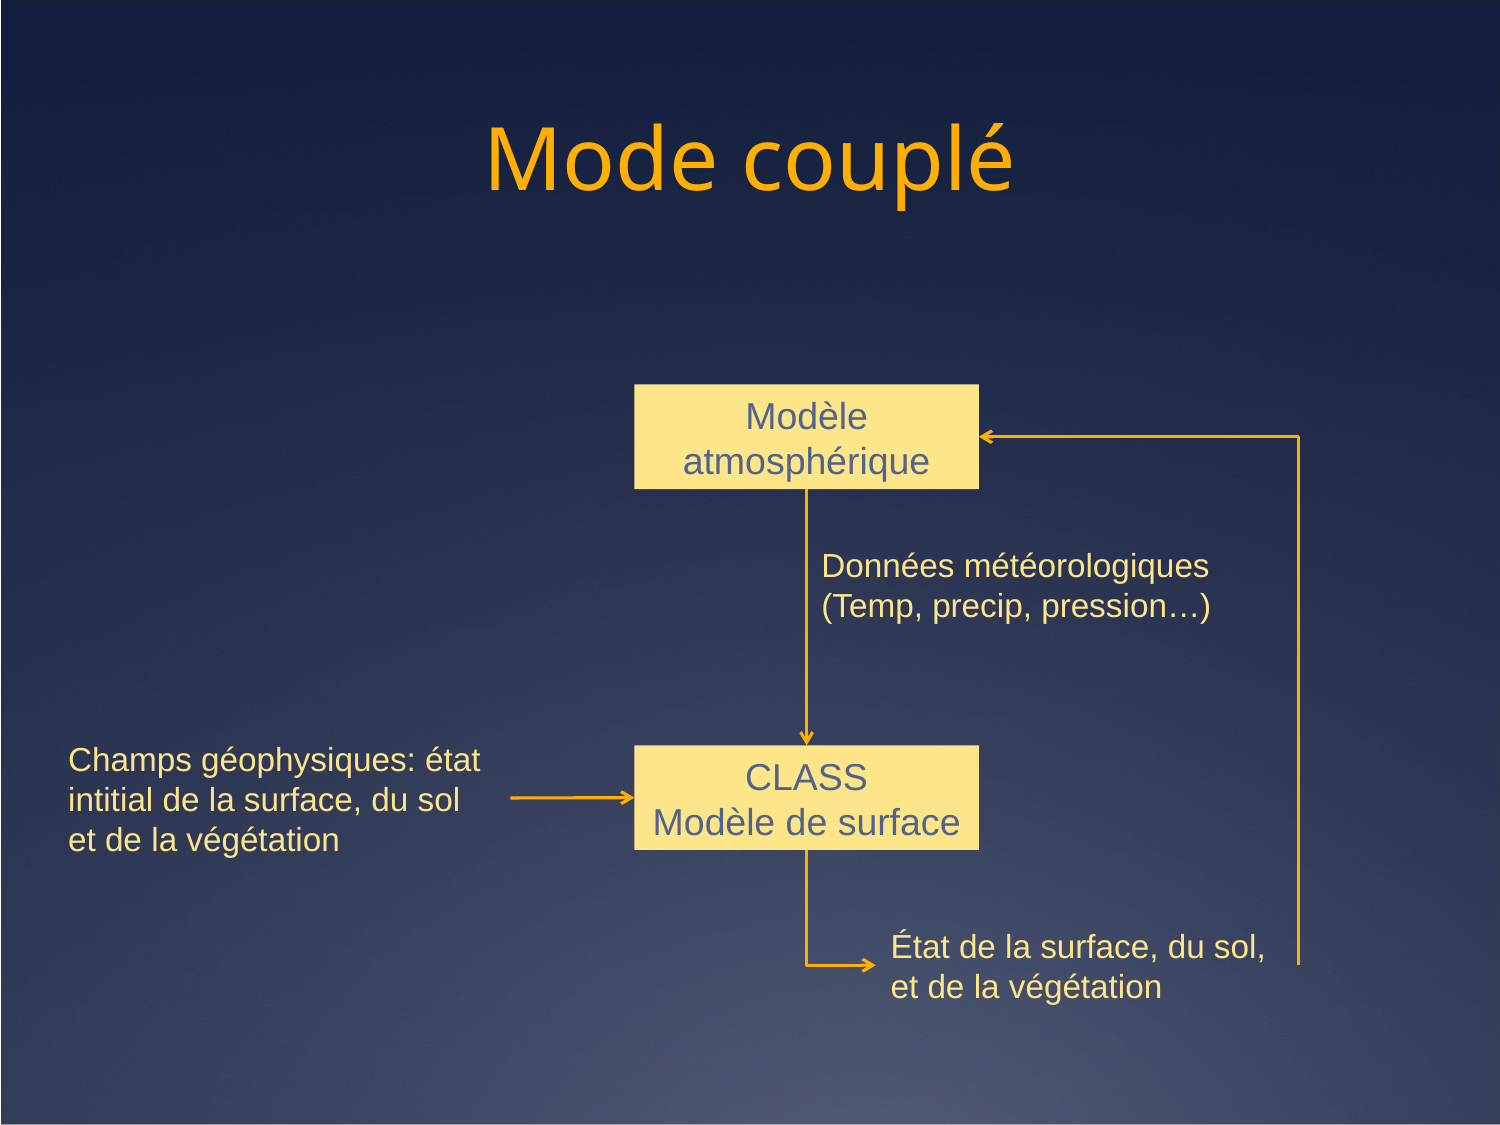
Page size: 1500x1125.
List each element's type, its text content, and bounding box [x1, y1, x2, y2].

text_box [977, 436, 1300, 967]
title Mode couplé [100, 95, 1400, 225]
picture [0, 0, 1500, 1125]
text_box Données météorologiques (Temp, precip, pression…) [808, 536, 969, 632]
text_box Modèle atmosphérique [634, 384, 979, 490]
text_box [678, 616, 936, 620]
text_box État de la surface, du sol, et de la végétation [875, 917, 1299, 1013]
text_box CLASS Modèle de surface [634, 745, 969, 850]
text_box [782, 873, 900, 945]
text_box Champs géophysiques: état intitial de la surface, du sol et de la végétation [53, 730, 511, 866]
